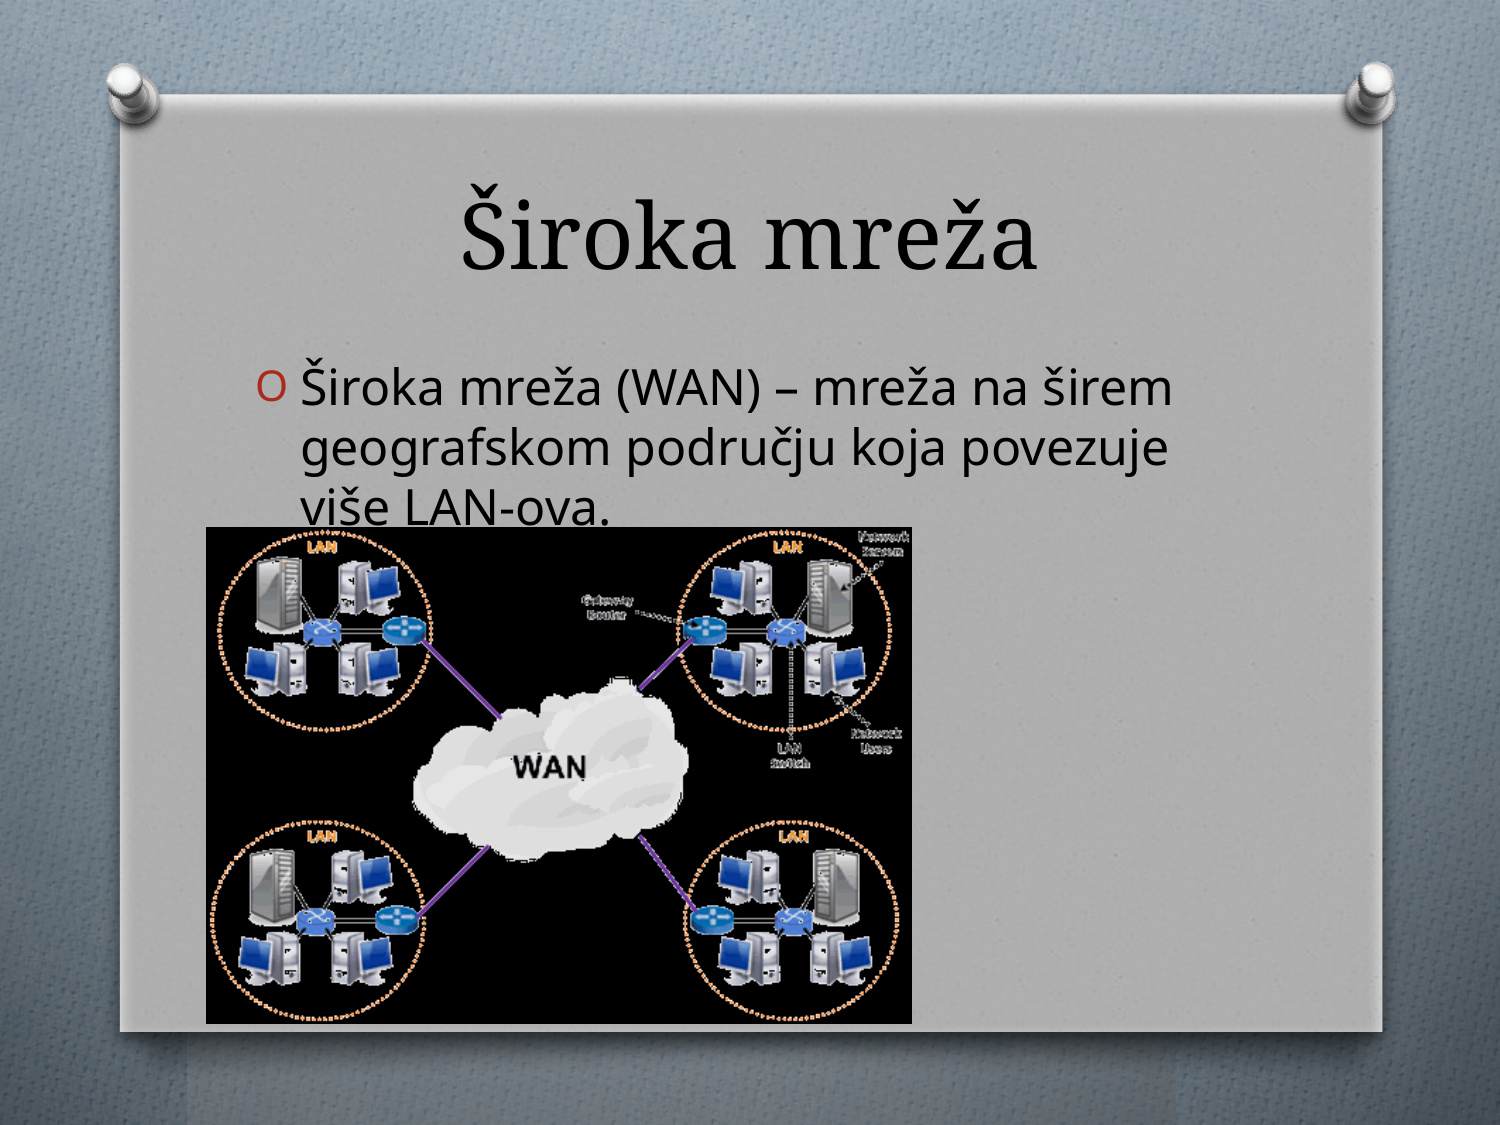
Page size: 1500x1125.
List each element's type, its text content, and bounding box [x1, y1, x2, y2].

picture [206, 526, 912, 1024]
picture [75, 29, 198, 153]
title Široka mreža [179, 134, 1323, 332]
picture [1317, 35, 1439, 156]
list Široka mreža (WAN) – mreža na širem geografskom području koja povezuje više LAN-ova. [240, 347, 1257, 939]
